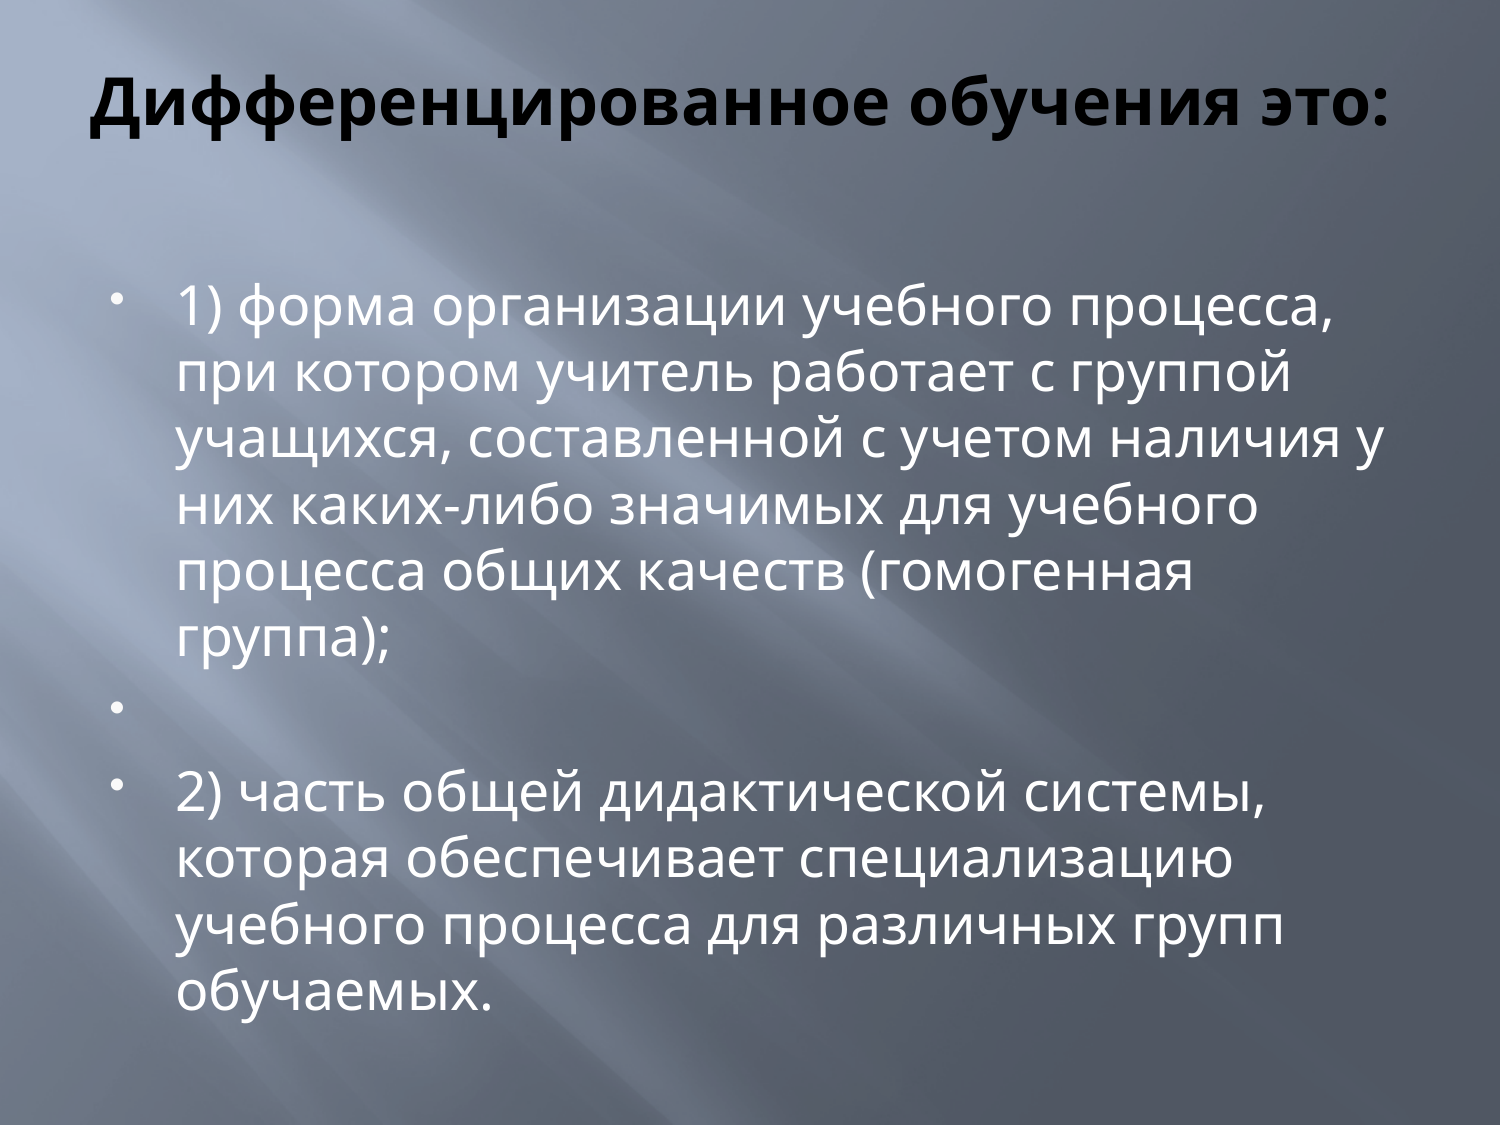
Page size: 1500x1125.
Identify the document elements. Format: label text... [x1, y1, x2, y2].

list 1) форма организации учебного процесса, при котором учитель работает с группой учащихся, составленной с учетом наличия у них каких-либо значимых для учебного процесса общих качеств (гомогенная группа); 2) часть общей дидактической системы, которая обеспечивает специализацию учебного процесса для различных групп обучаемых. [75, 262, 1425, 1035]
title Дифференцированное обучения это: [75, 45, 1425, 233]
